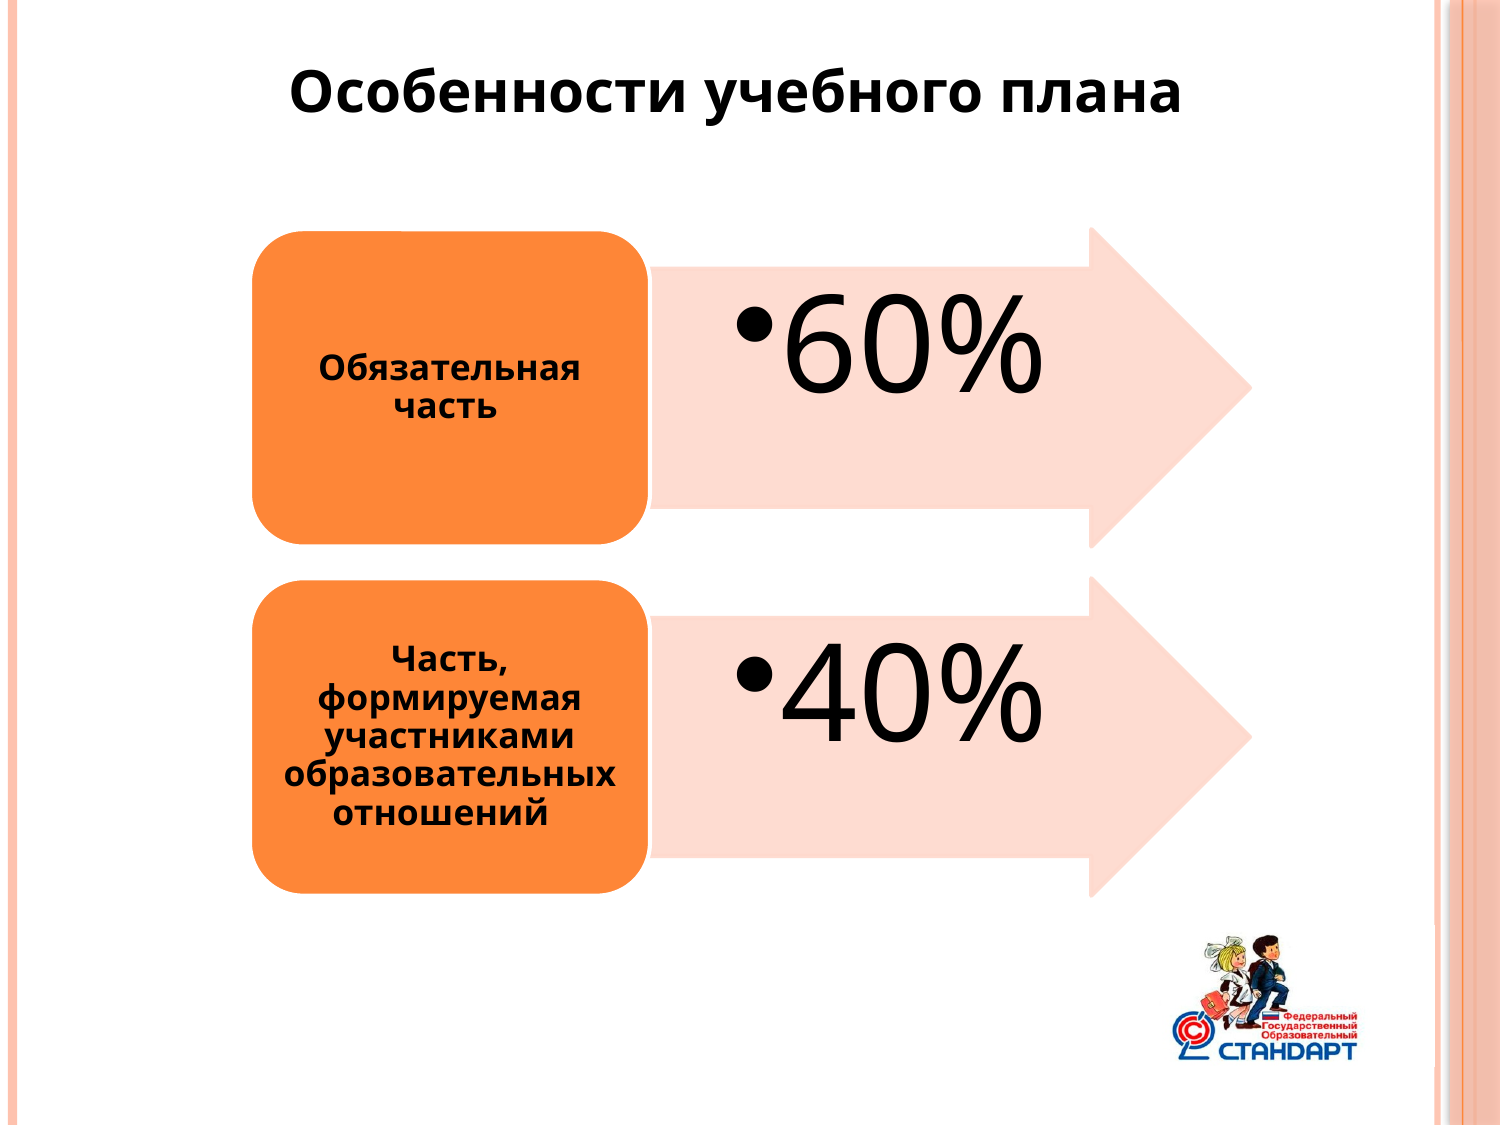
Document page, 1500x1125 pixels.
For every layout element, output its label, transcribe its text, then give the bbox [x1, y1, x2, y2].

picture [1089, 925, 1435, 1067]
text_box Особенности учебного плана [152, 46, 1336, 132]
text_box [249, 228, 1251, 897]
